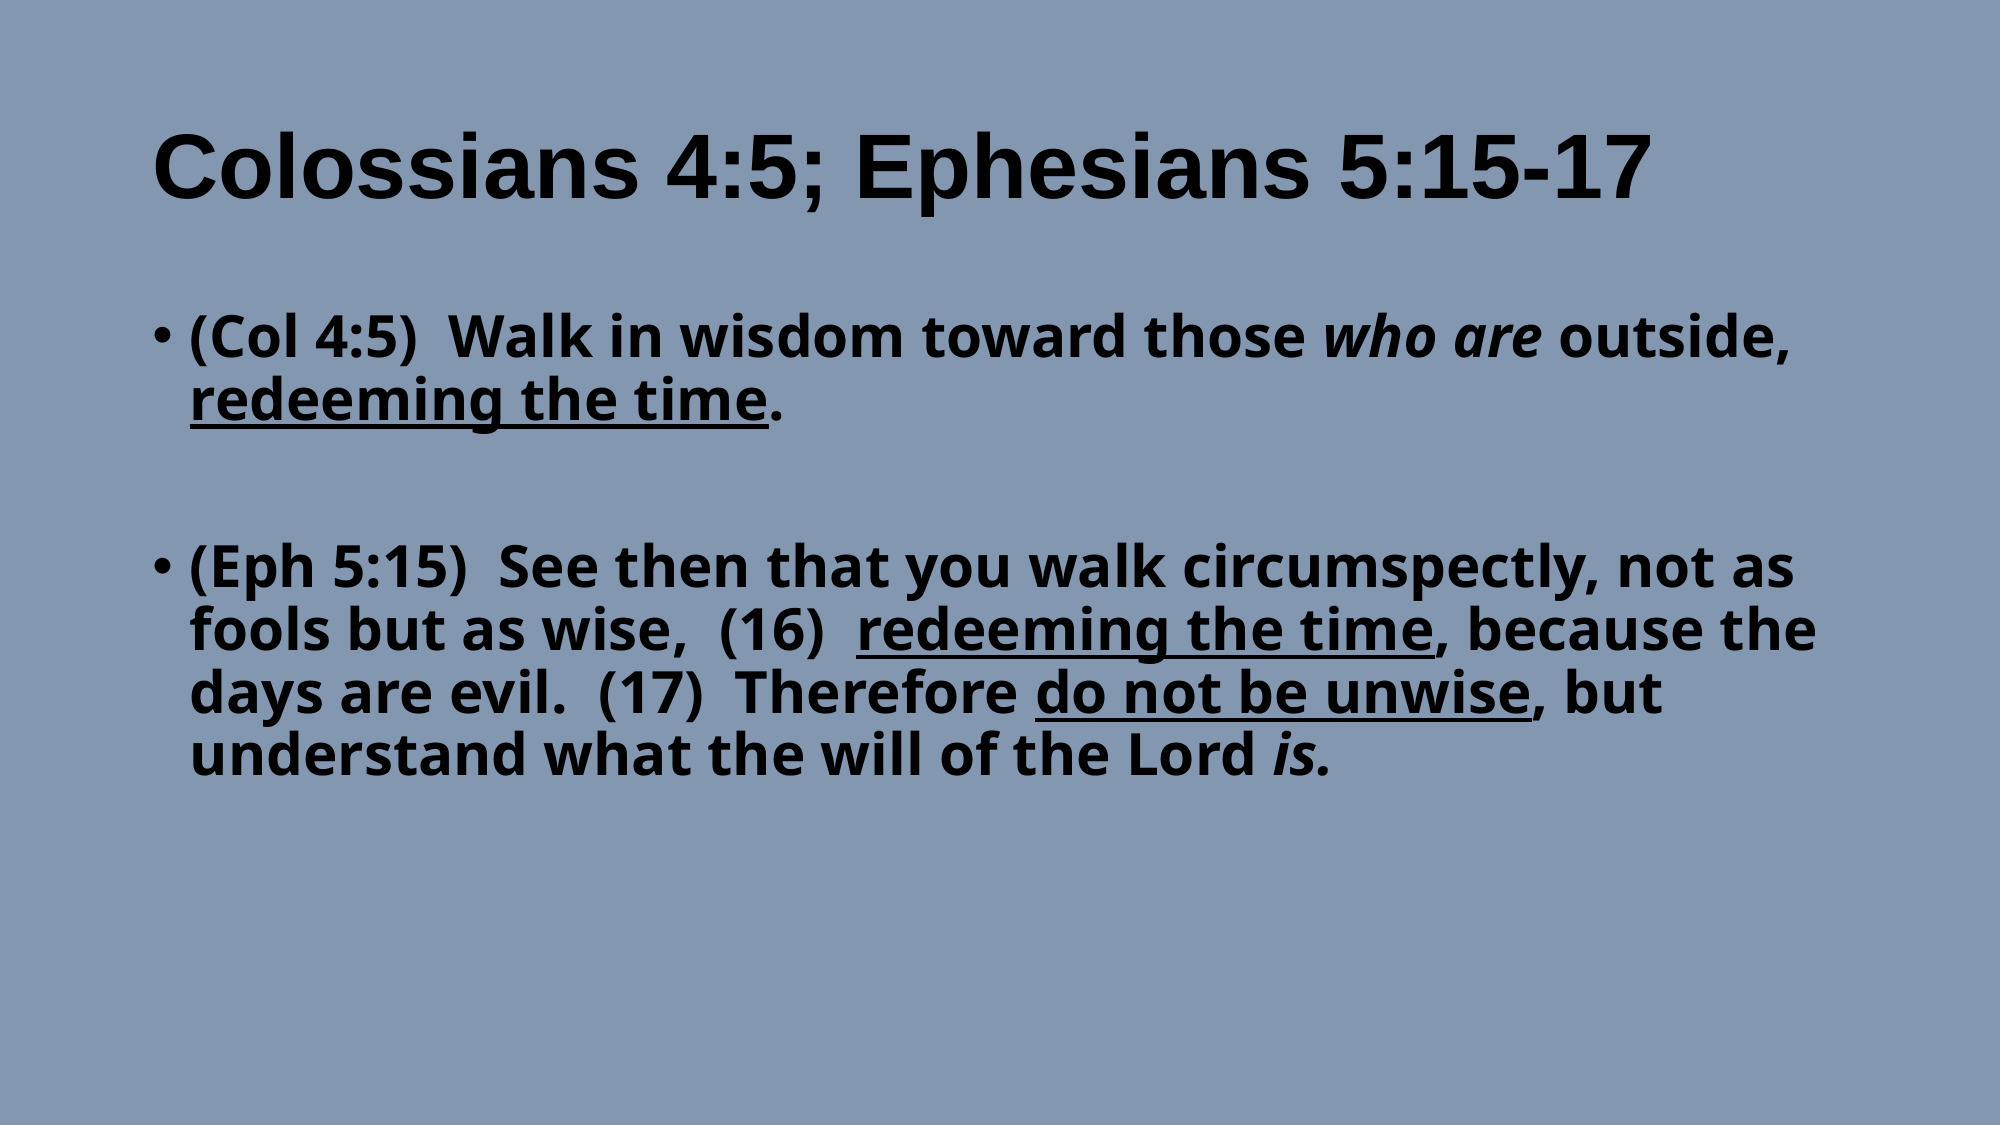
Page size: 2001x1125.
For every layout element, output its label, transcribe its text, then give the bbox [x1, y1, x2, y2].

title Colossians 4:5; Ephesians 5:15-17 [137, 59, 1863, 278]
list (Col 4:5) Walk in wisdom toward those who are outside, redeeming the time. (Eph 5:15) See then that you walk circumspectly, not as fools but as wise, (16) redeeming the time, because the days are evil. (17) Therefore do not be unwise, but understand what the will of the Lord is. [137, 299, 1863, 1014]
